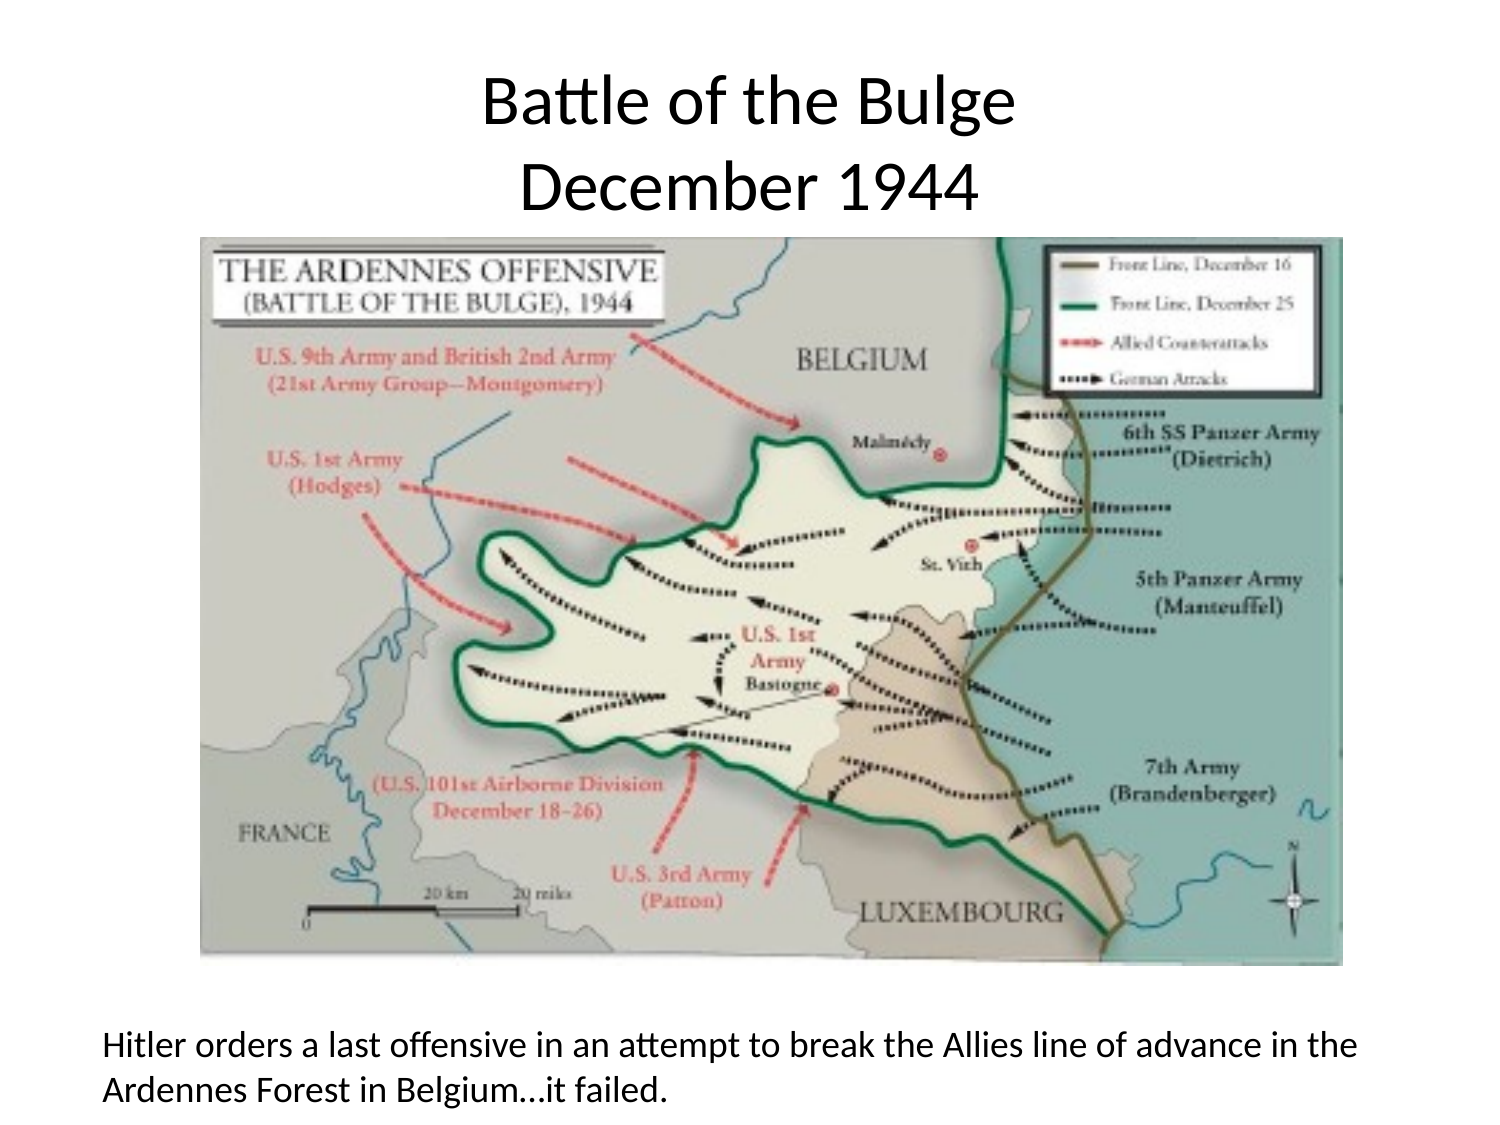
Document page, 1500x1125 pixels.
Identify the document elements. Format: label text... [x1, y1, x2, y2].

picture [199, 237, 1343, 966]
text_box Hitler orders a last offensive in an attempt to break the Allies line of advance in the Ardennes Forest in Belgium…it failed. [87, 1012, 1413, 1118]
title Battle of the Bulge December 1944 [75, 45, 1425, 233]
